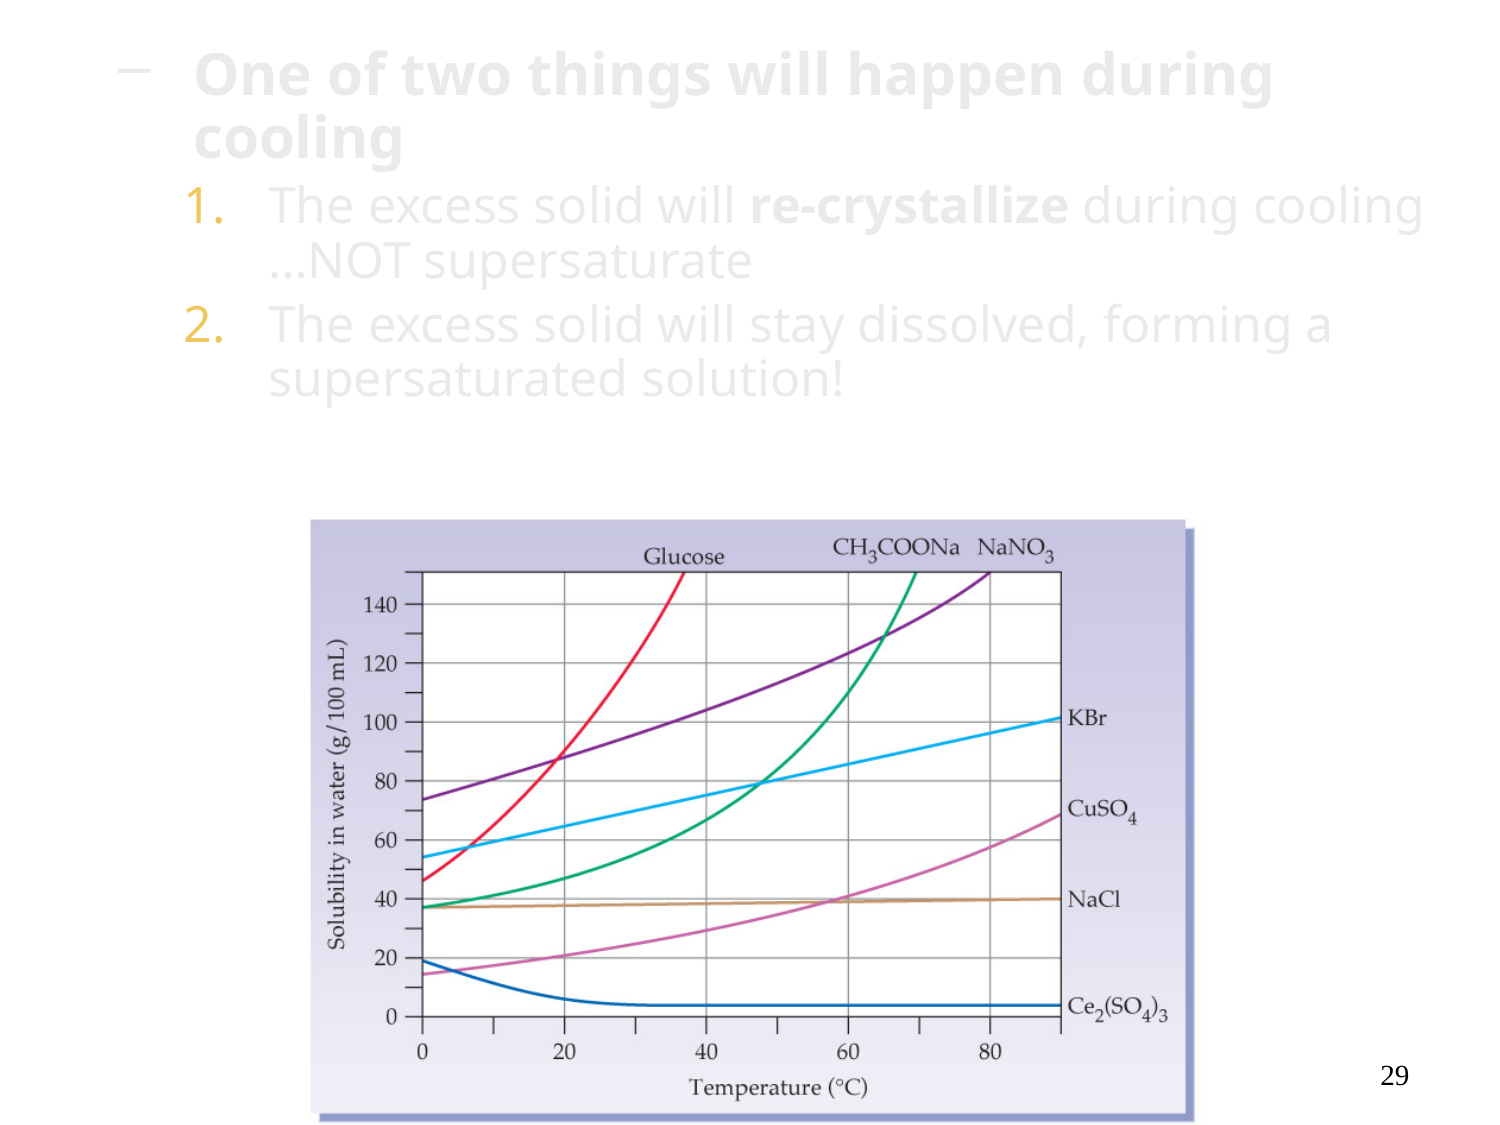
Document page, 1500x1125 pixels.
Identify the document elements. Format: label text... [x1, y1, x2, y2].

list One of two things will happen during cooling The excess solid will re-crystallize during cooling …NOT supersaturate The excess solid will stay dissolved, forming a supersaturated solution! [37, 37, 1463, 781]
slide_number 29 [1210, 1023, 1426, 1100]
picture [299, 508, 1207, 1125]
